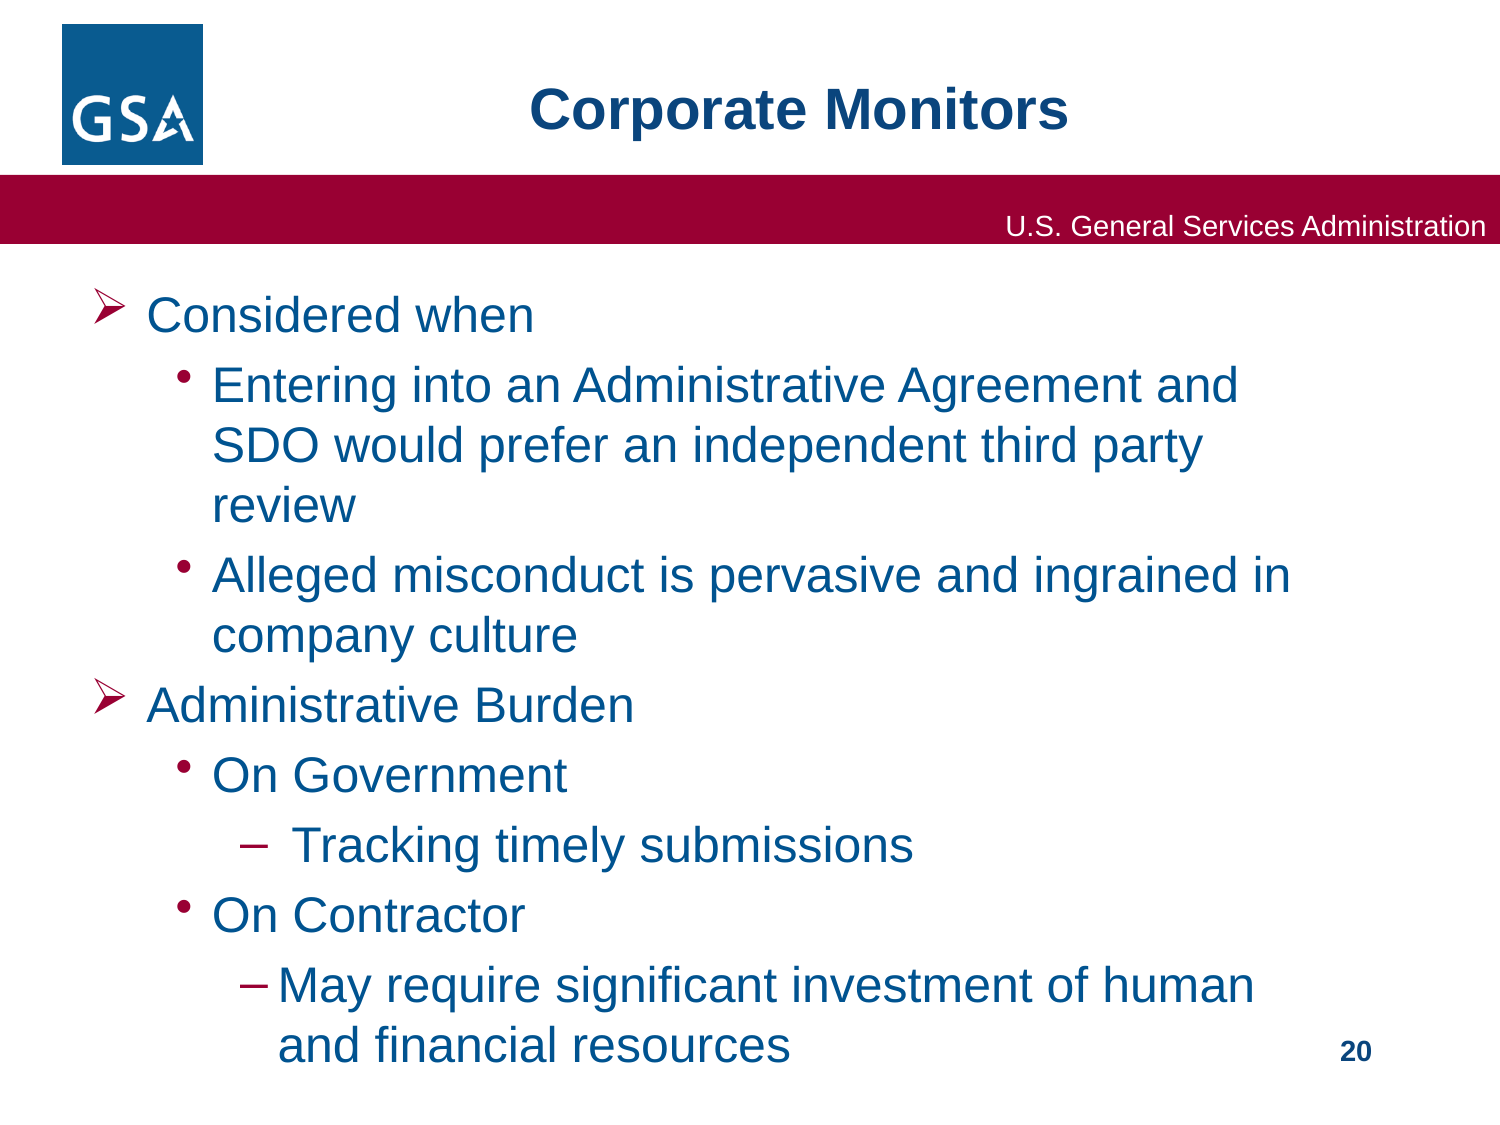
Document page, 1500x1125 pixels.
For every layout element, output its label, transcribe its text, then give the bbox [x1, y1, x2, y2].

list Considered when Entering into an Administrative Agreement and SDO would prefer an independent third party review Alleged misconduct is pervasive and ingrained in company culture Administrative Burden On Government Tracking timely submissions On Contractor May require significant investment of human and financial resources [74, 274, 1350, 776]
picture [62, 149, 203, 165]
picture [62, 24, 203, 62]
title Corporate Monitors [49, 62, 1500, 149]
slide_number 20 [1074, 1024, 1388, 1101]
